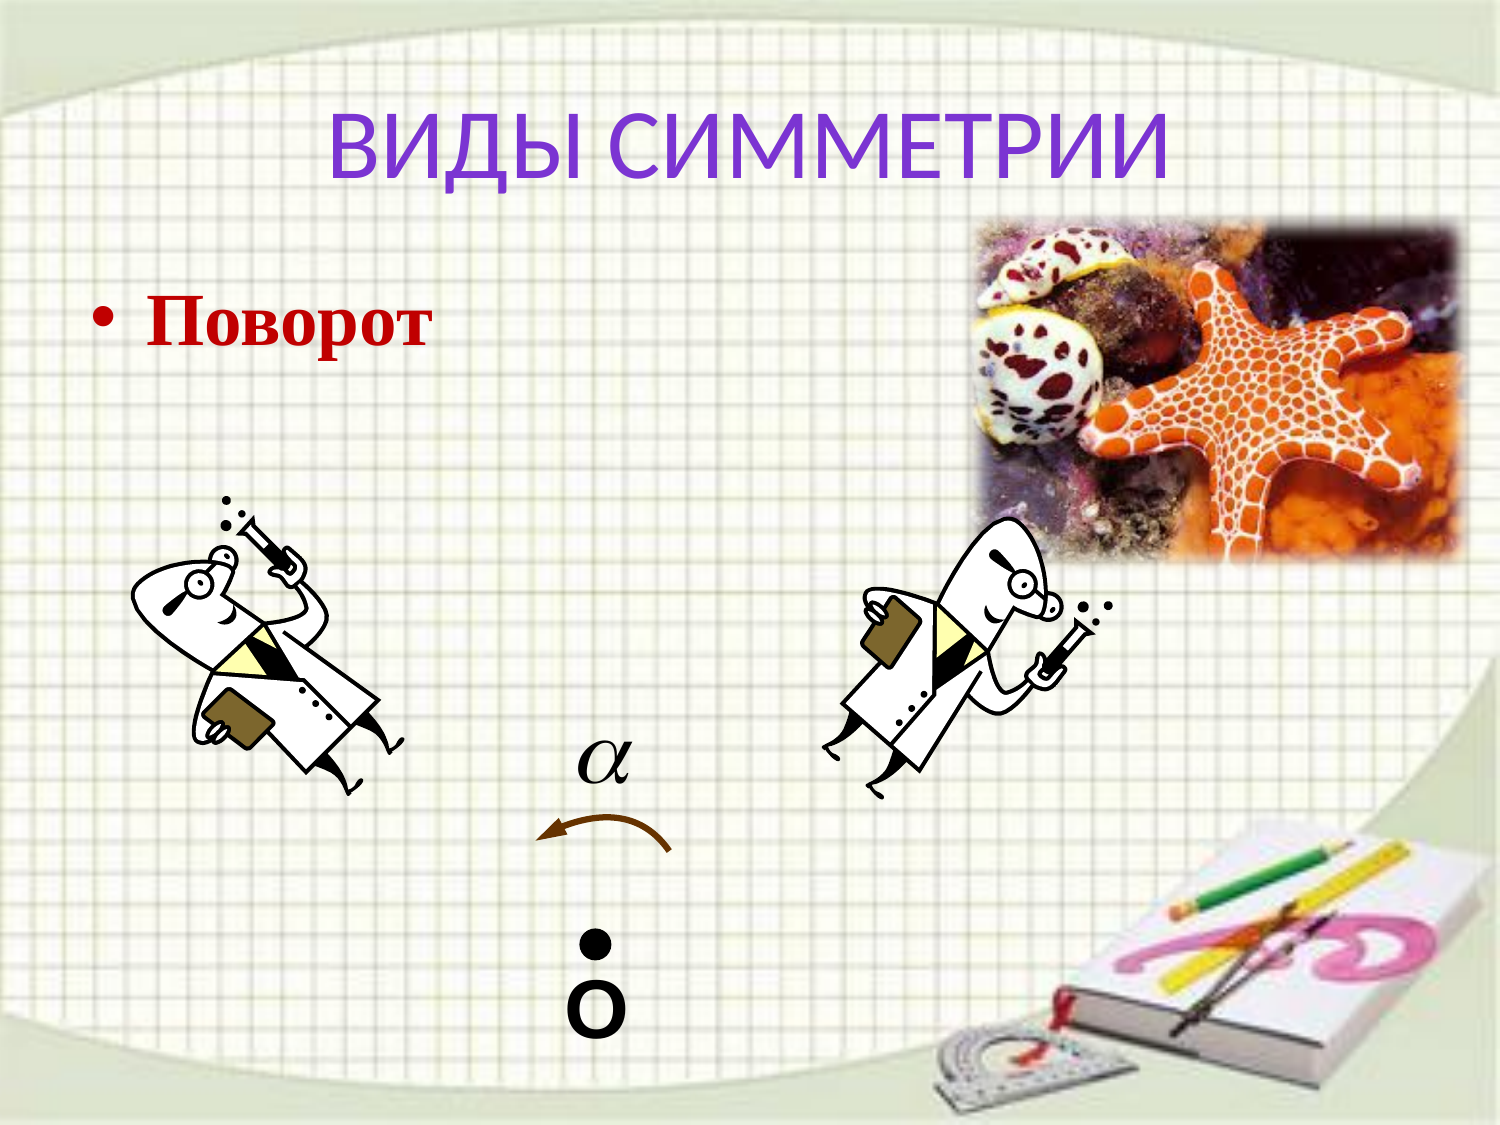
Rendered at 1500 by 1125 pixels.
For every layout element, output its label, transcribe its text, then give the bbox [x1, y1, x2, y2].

title Виды симметрии [75, 45, 1425, 233]
list Поворот [1053, 583, 1425, 1005]
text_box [158, 503, 1049, 1063]
picture [0, 0, 1500, 1125]
list Поворот [75, 262, 957, 1005]
